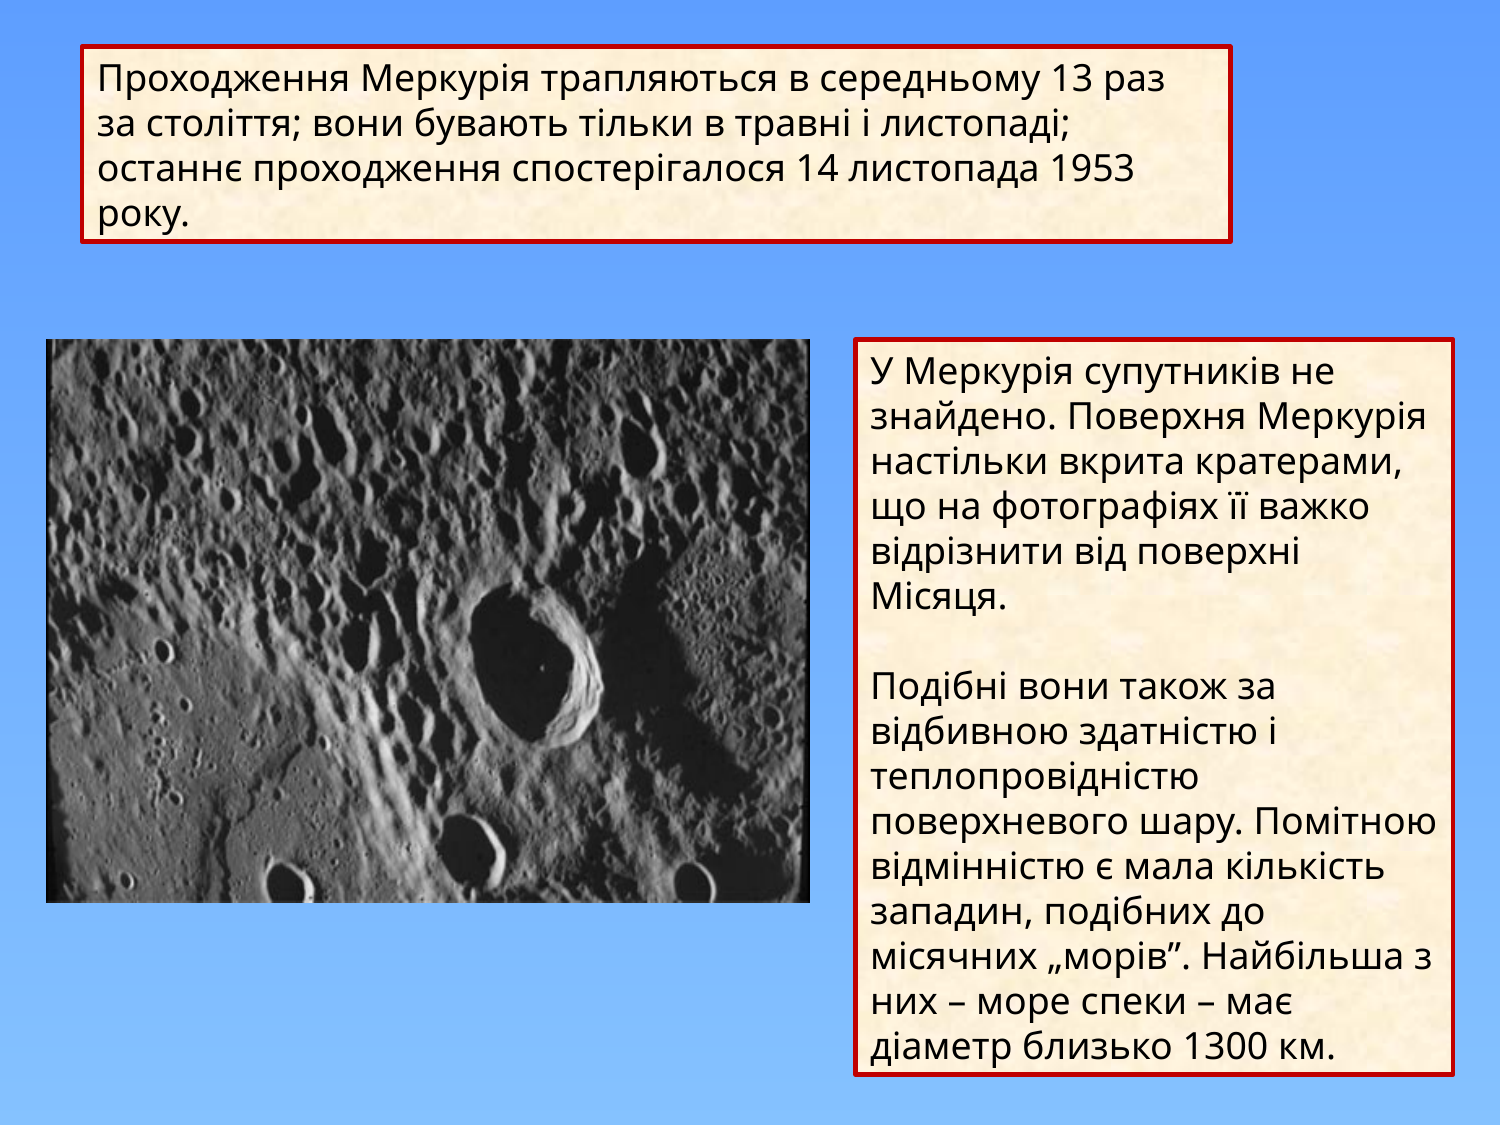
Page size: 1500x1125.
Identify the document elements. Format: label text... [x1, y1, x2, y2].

text_box У Меркурія супутників не знайдено. Поверхня Меркурія настільки вкрита кратерами, що на фотографіях її важко відрізнити від поверхні Місяця. Подібні вони також за відбивною здатністю і теплопровідністю поверхневого шару. Помітною відмінністю є мала кількість западин, подібних до місячних „морів”. Найбільша з них – море спеки – має діаметр близько 1300 км. [855, 339, 1453, 1075]
picture [46, 339, 810, 903]
text_box Проходження Меркурія трапляються в середньому 13 раз за століття; вони бувають тільки в травні і листопаді; останнє проходження спостерігалося 14 листопада 1953 року. [82, 46, 1231, 242]
